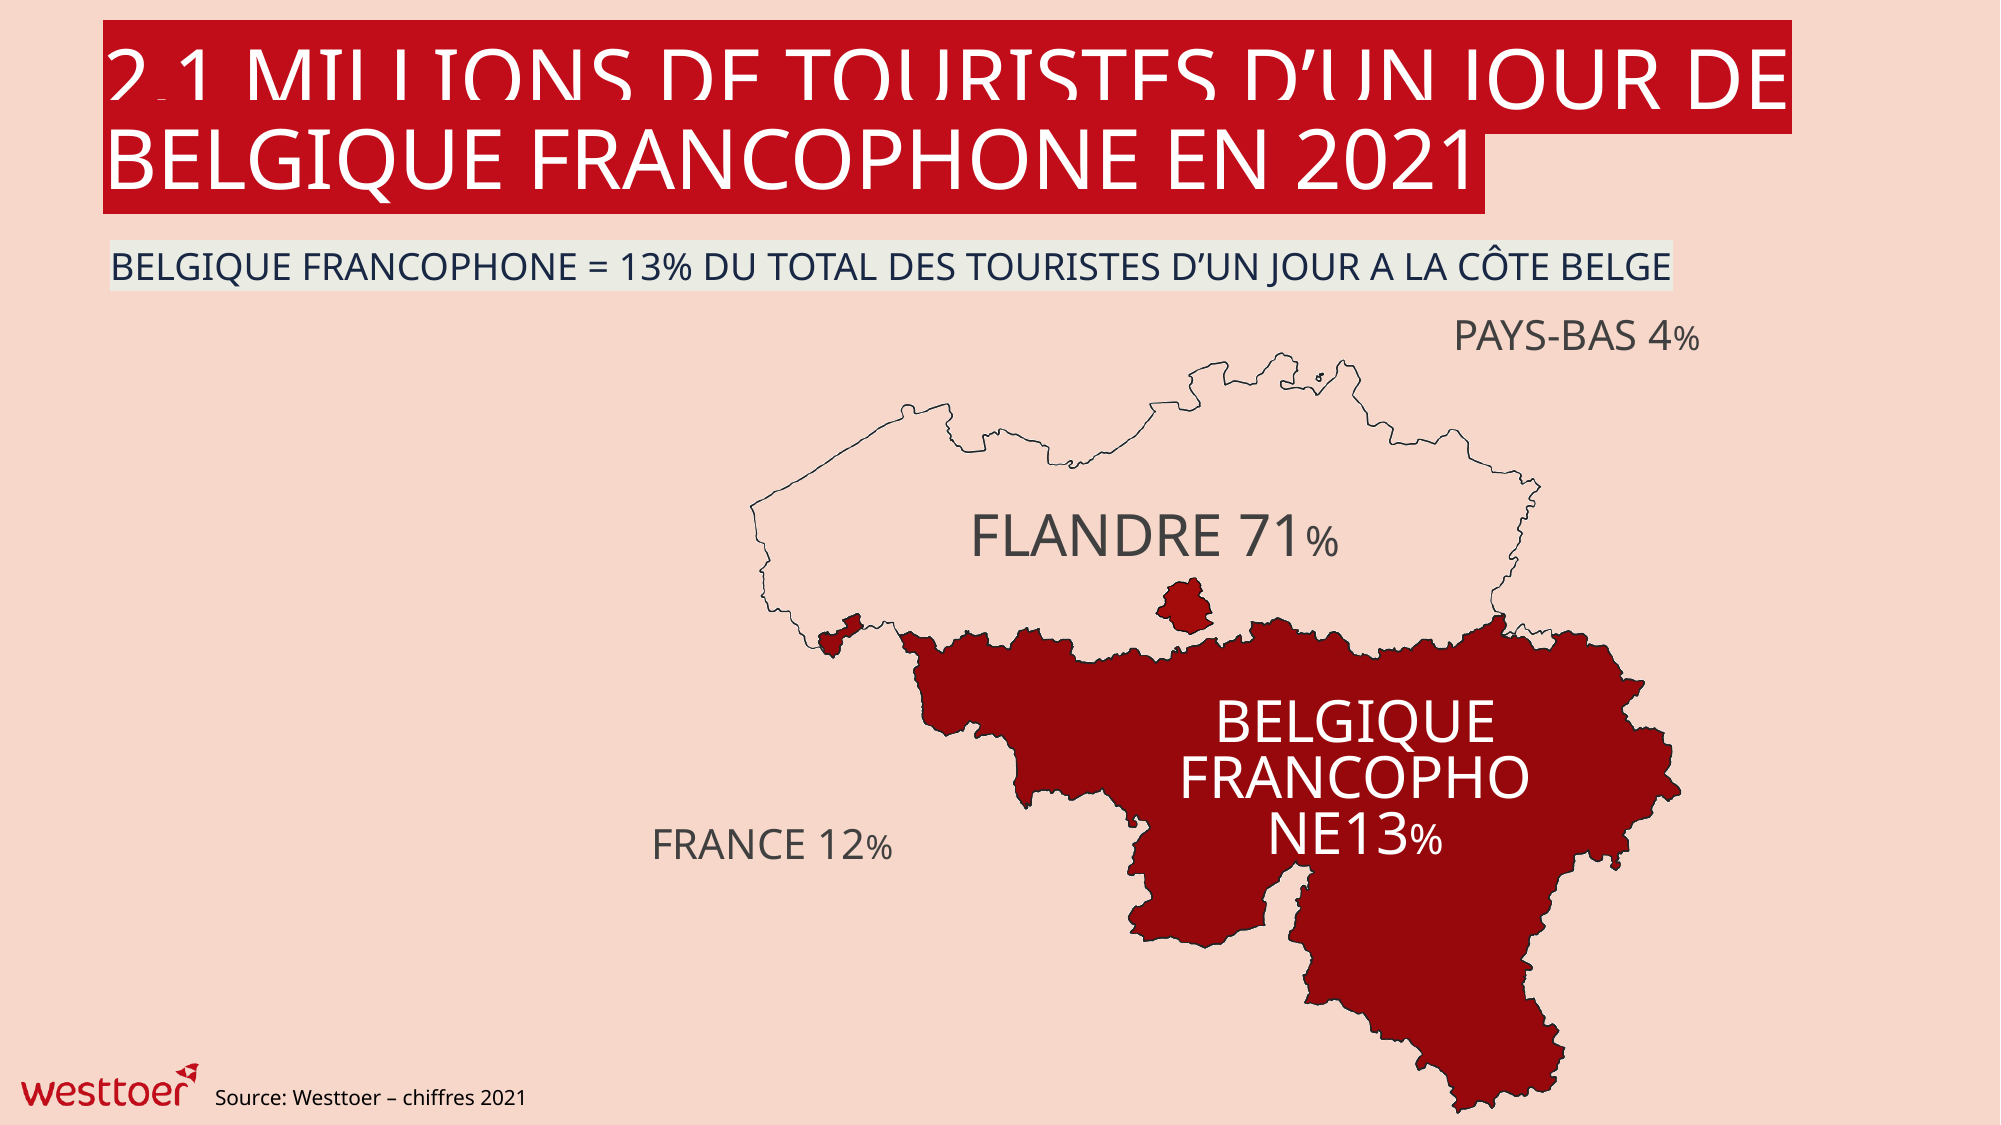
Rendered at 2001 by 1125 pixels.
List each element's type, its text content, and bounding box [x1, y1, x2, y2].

text_box FRANCE 12% [571, 820, 721, 875]
text_box 2,1 MILLIONS DE TOURISTES D’UN JOUR DE BELGIQUE FRANCOPHONE EN 2021 [88, 38, 1918, 213]
text_box PAYS-BAS 4% [1376, 310, 1778, 366]
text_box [21, 1063, 721, 1119]
text_box BELGIQUE FRANCOPHONE = 13% DU TOTAL DES TOURISTES D’UN JOUR A LA CÔTE BELGE [95, 235, 1905, 296]
picture [721, 343, 1716, 1125]
